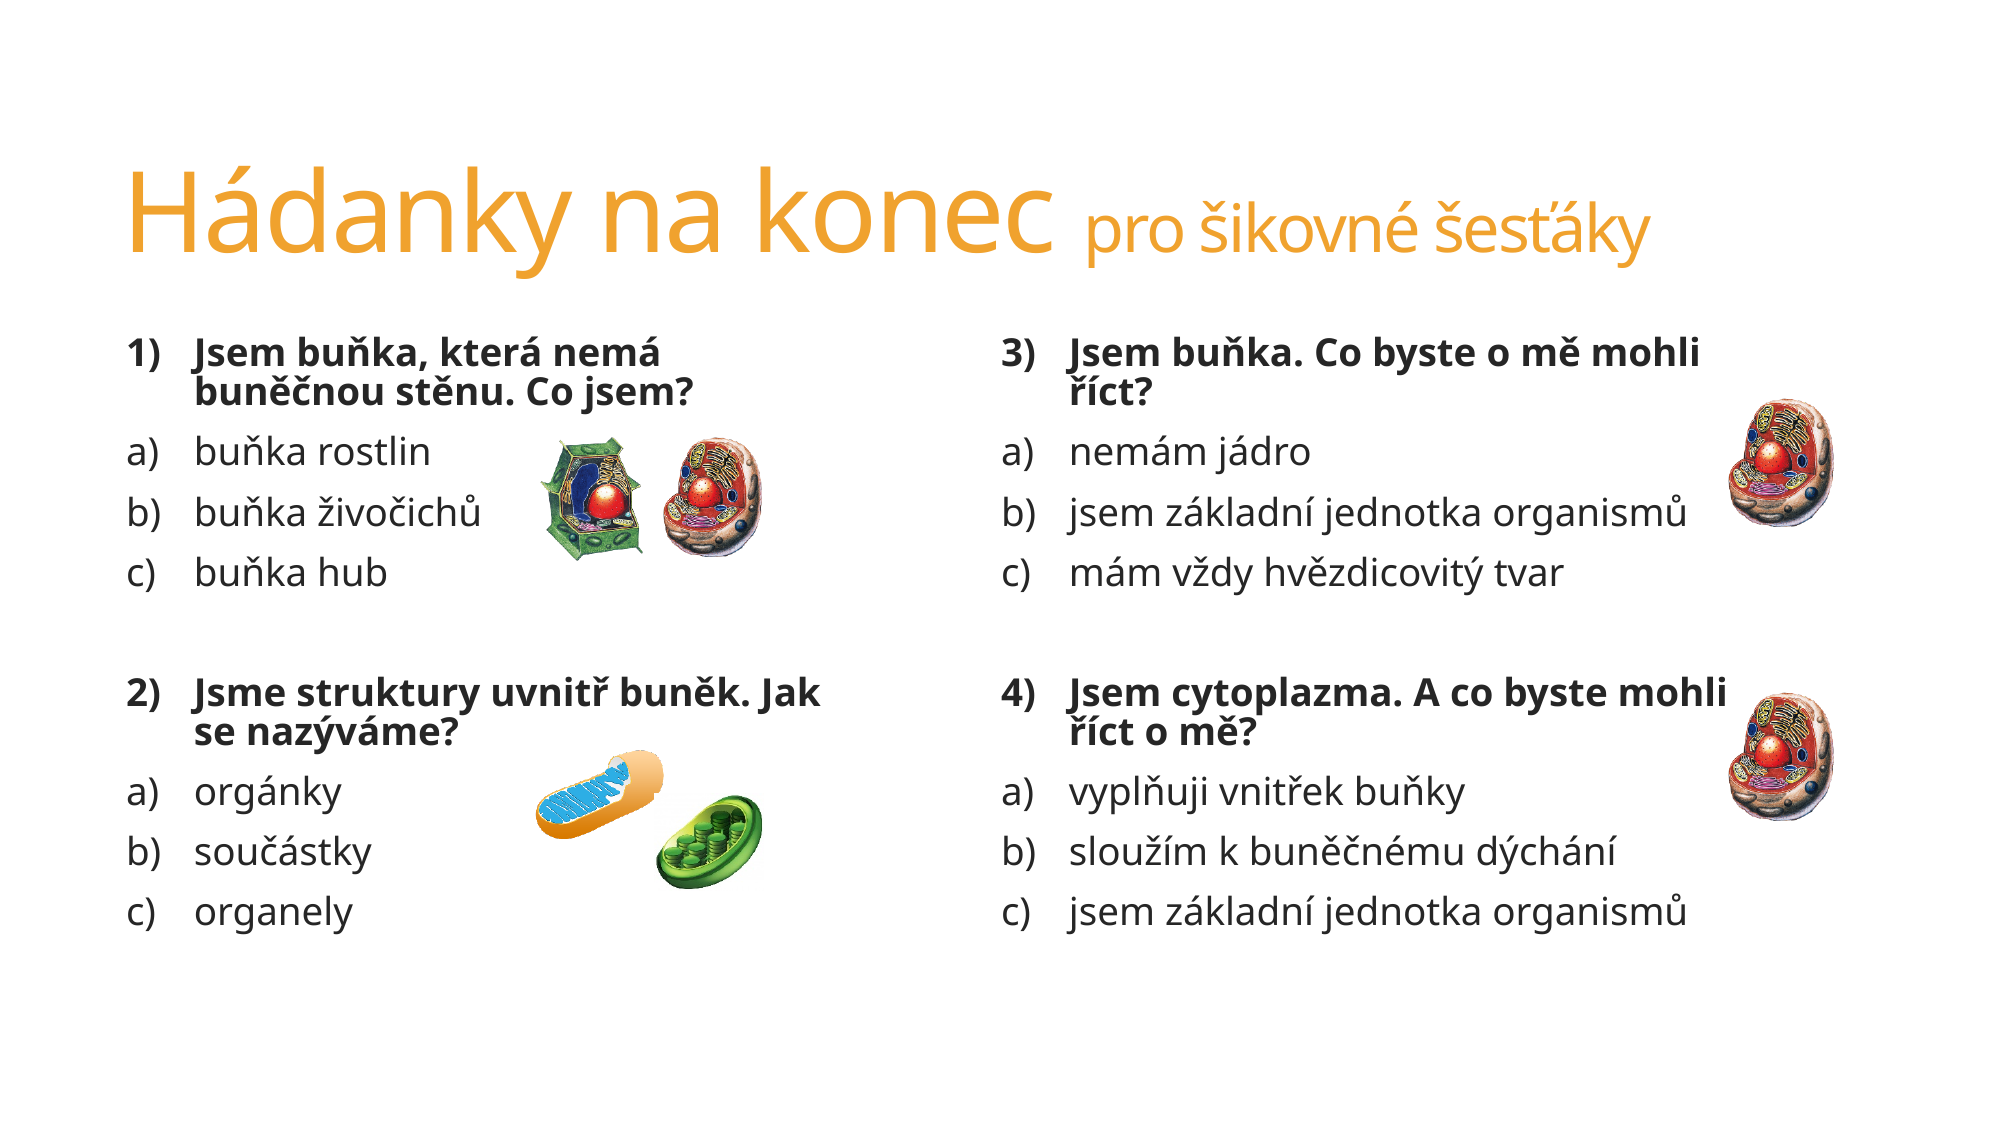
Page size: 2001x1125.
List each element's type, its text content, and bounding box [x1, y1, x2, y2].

picture [1725, 689, 1836, 823]
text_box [537, 434, 764, 564]
picture [1725, 396, 1836, 529]
title Hádanky na konec pro šikovné šesťáky [107, 81, 1875, 354]
picture [532, 726, 764, 891]
list Jsem buňka, která nemá buněčnou stěnu. Co jsem? buňka rostlin buňka živočichů buňka hub Jsme struktury uvnitř buněk. Jak se nazýváme? orgánky součástky organely [111, 327, 876, 946]
list Jsem buňka. Co byste o mě mohli říct? nemám jádro jsem základní jednotka organismů mám vždy hvězdicovitý tvar Jsem cytoplazma. A co byste mohli říct o mě? vyplňuji vnitřek buňky sloužím k buněčnému dýchání jsem základní jednotka organismů [986, 327, 1752, 946]
